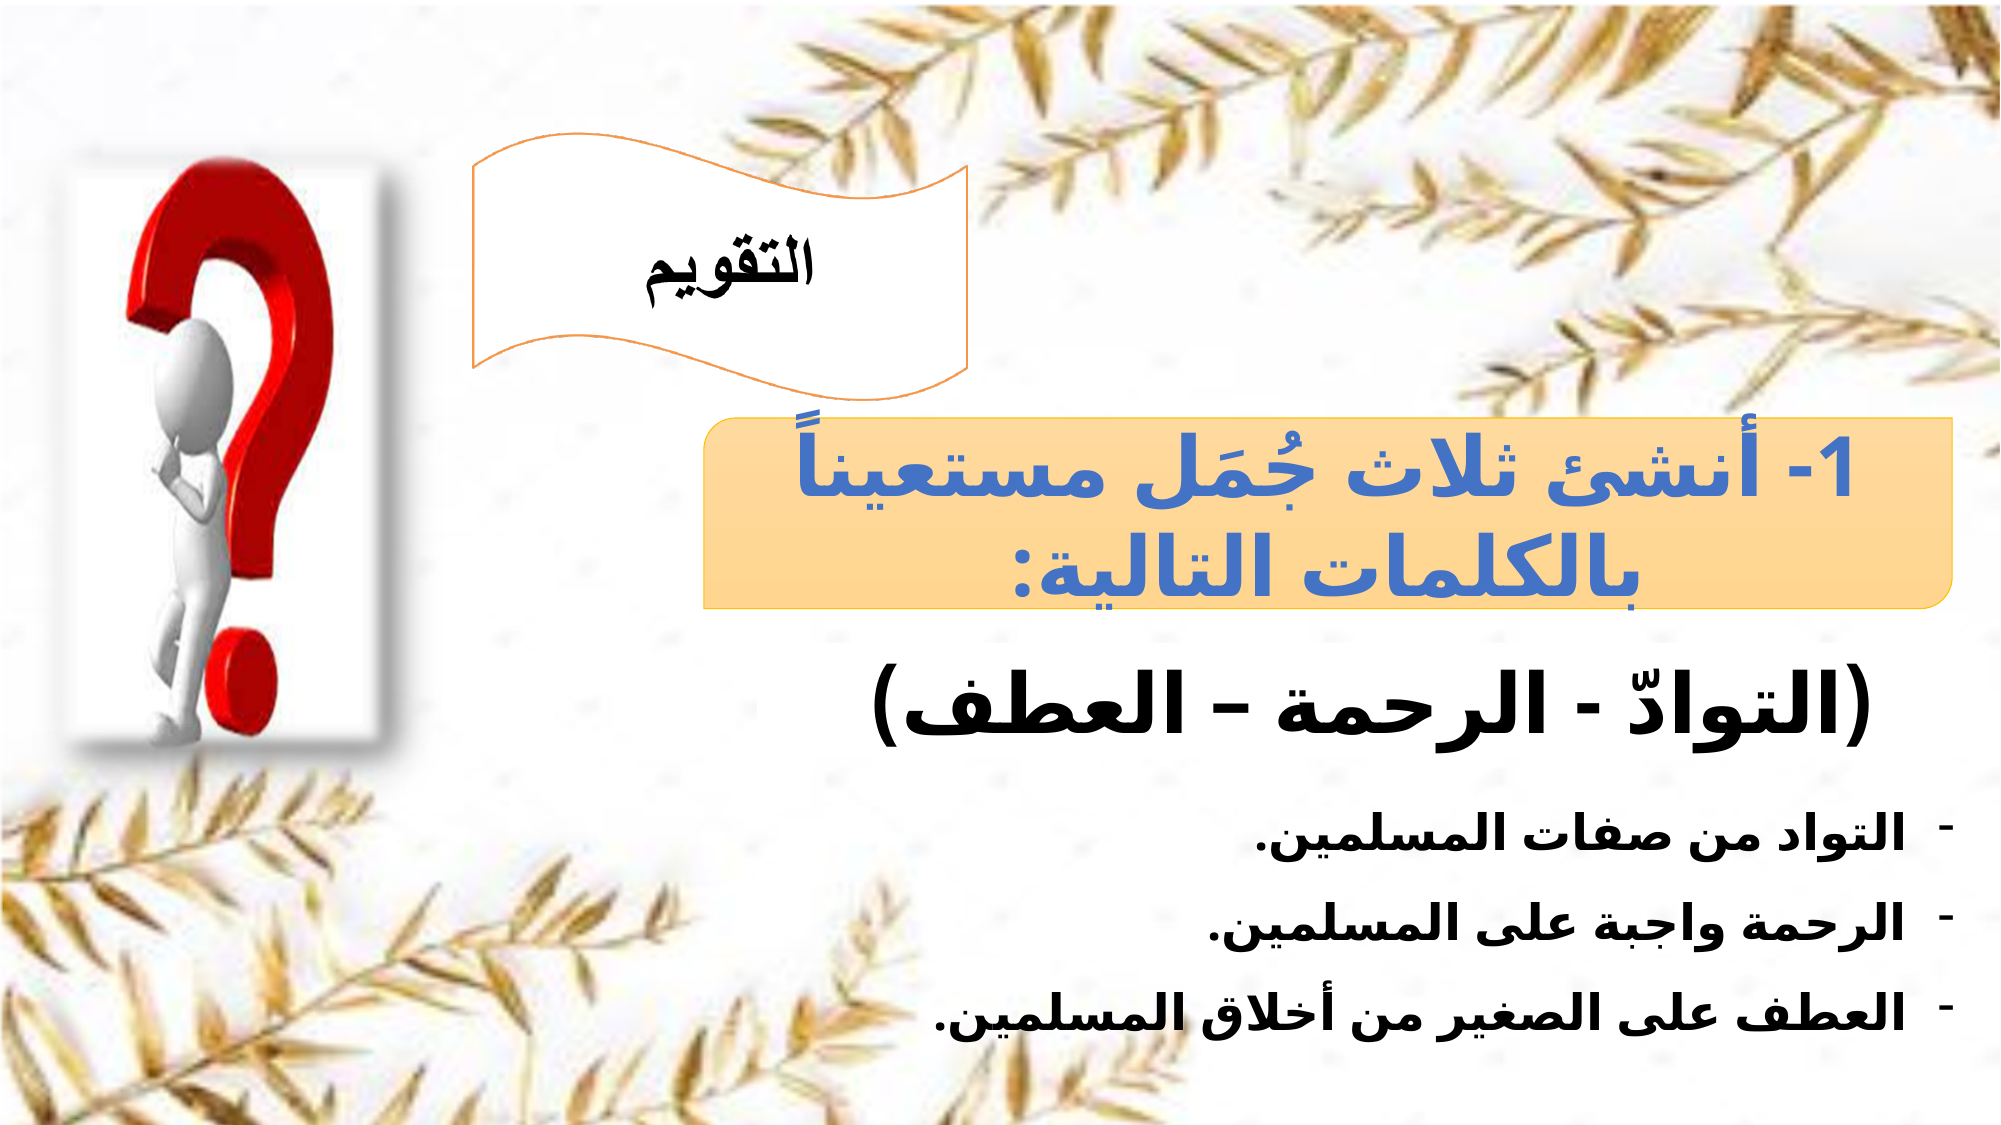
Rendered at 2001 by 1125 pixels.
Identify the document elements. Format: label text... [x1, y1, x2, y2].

text_box (التوادّ - الرحمة – العطف) [1563, 642, 1988, 758]
text_box التواد من صفات المسلمين. الرحمة واجبة على المسلمين. العطف على الصغير من أخلاق المسلمين. [1563, 762, 1970, 1048]
picture [3, 0, 1999, 1125]
text_box 1- أنشئ ثلاث جُمَل مستعيناً بالكلمات التالية: [1563, 417, 1953, 610]
